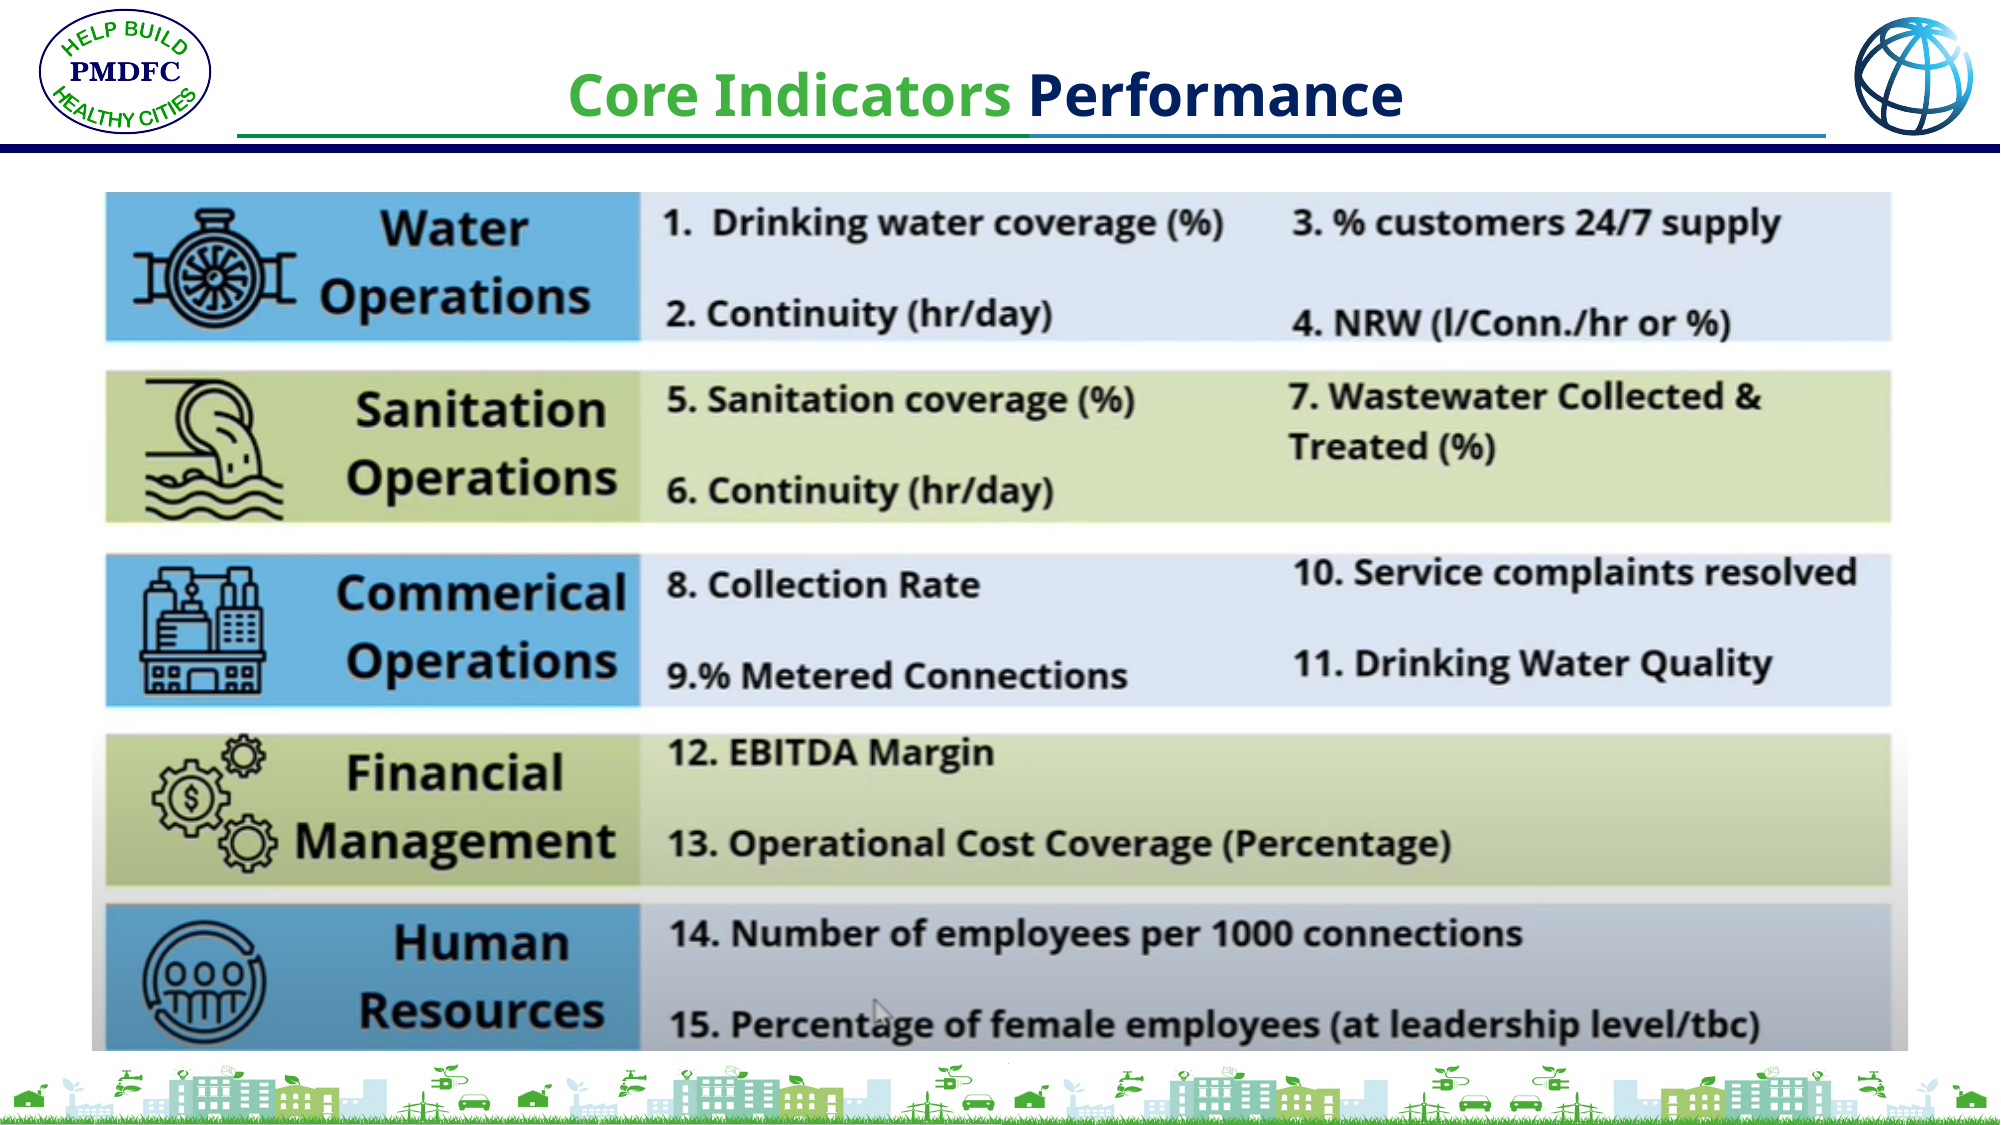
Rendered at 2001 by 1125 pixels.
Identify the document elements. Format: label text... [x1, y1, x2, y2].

text_box Core Indicators Performance [314, 50, 1674, 135]
picture [91, 192, 1909, 1051]
picture [0, 1063, 2000, 1125]
picture [26, 0, 224, 147]
picture [1799, 16, 2000, 136]
